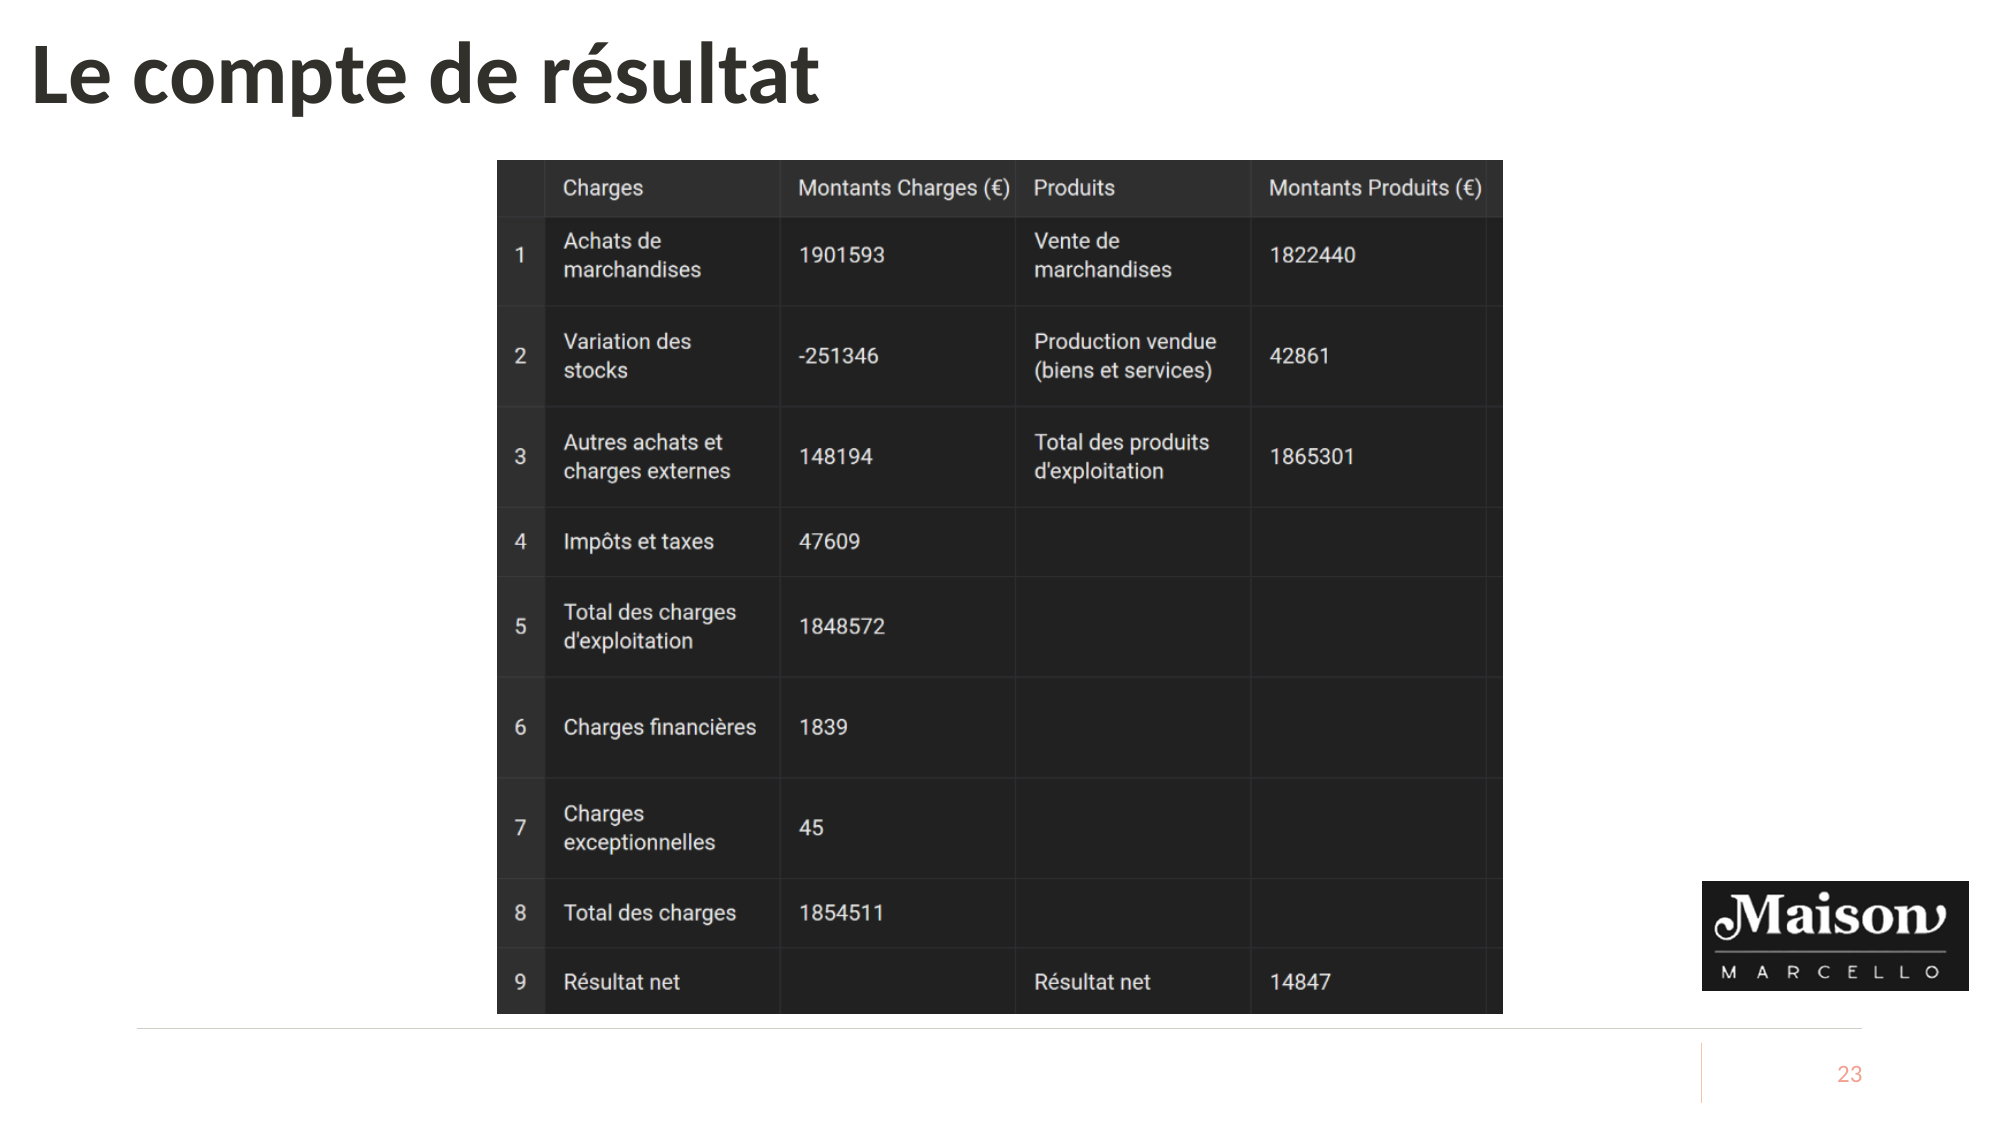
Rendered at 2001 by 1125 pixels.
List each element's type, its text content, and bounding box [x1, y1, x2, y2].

picture [1702, 881, 1969, 991]
picture [496, 160, 1503, 1014]
slide_number 23 [1720, 1042, 1863, 1103]
title Le compte de résultat [31, 19, 1603, 131]
